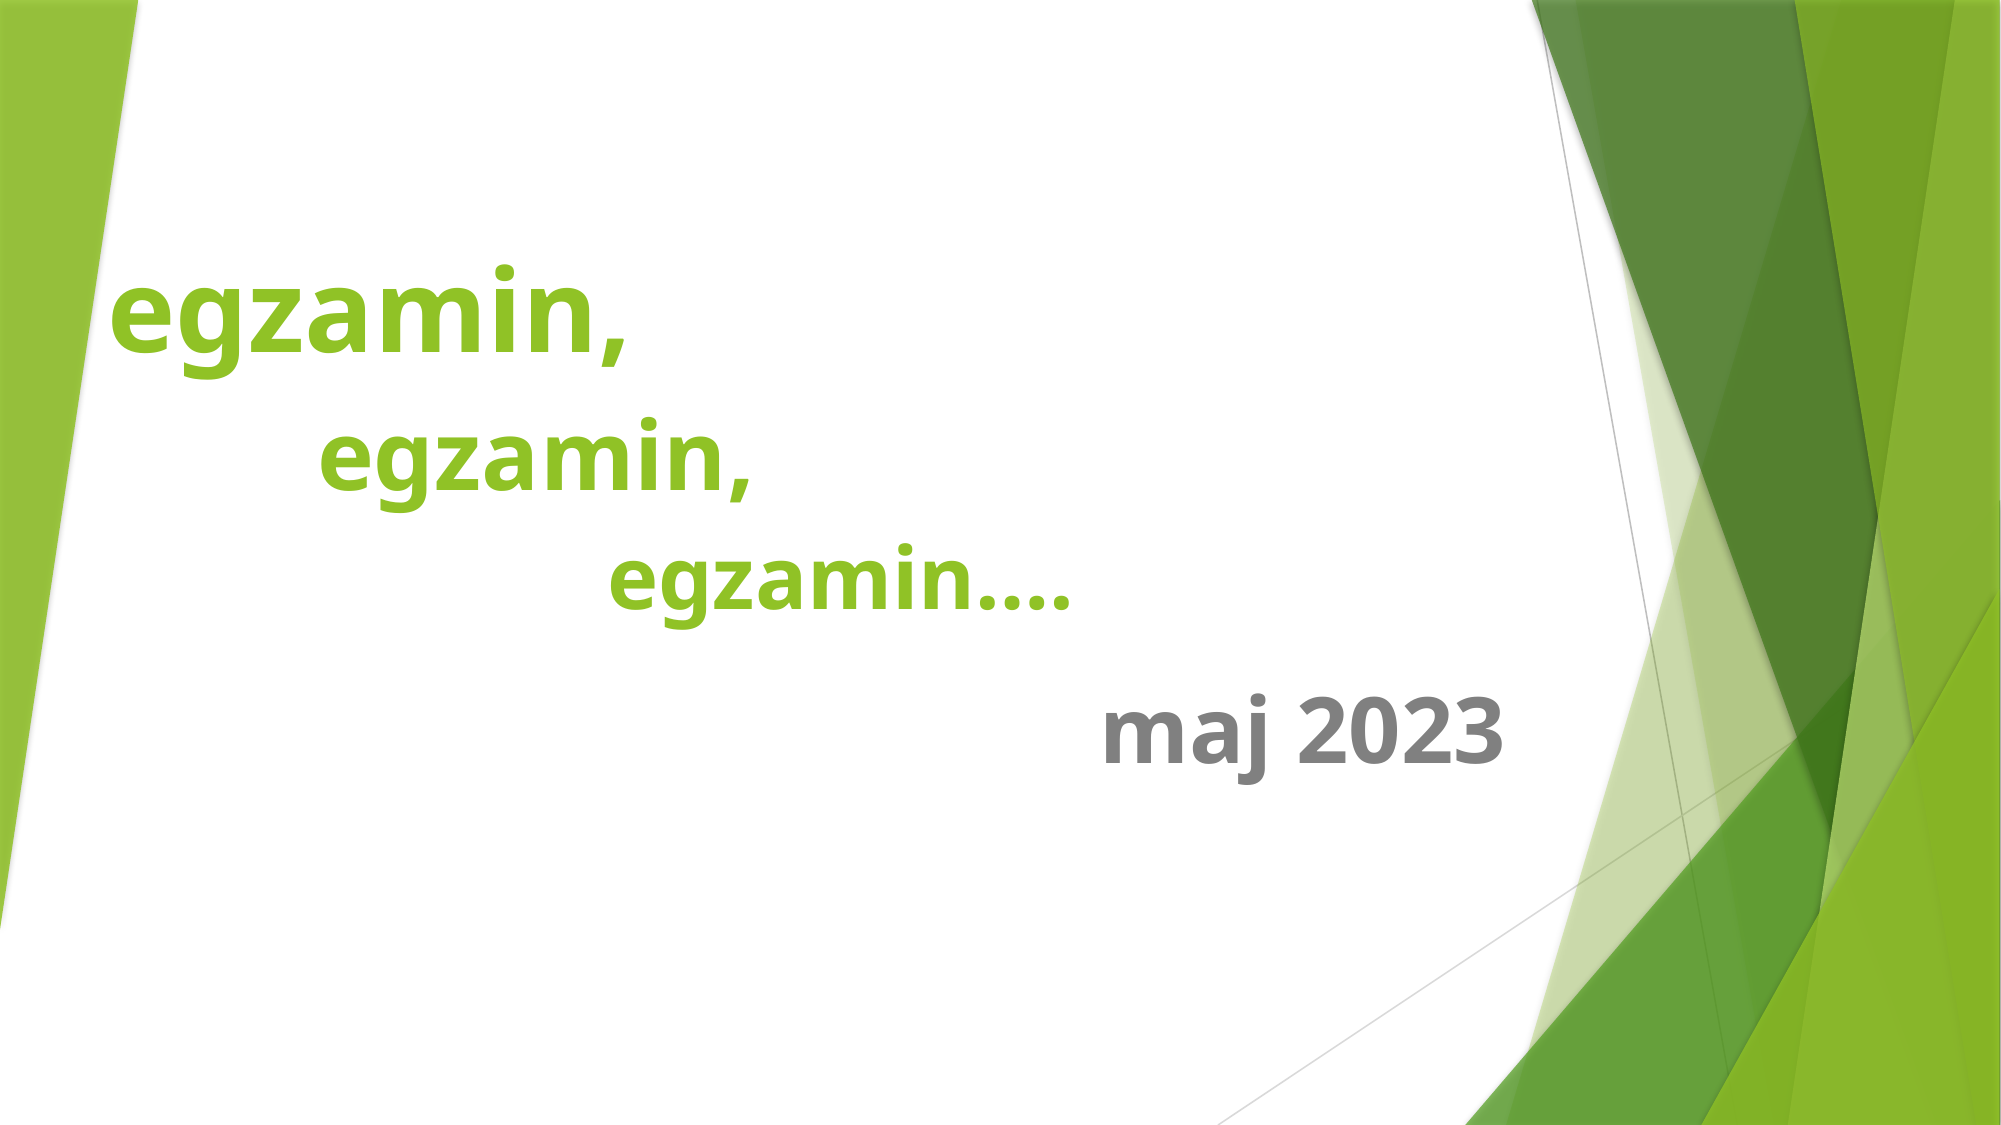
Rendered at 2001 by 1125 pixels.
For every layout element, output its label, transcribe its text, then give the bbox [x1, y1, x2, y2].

title egzamin, egzamin, egzamin…. [92, 224, 1522, 637]
subtitle maj 2023 [247, 664, 1522, 845]
